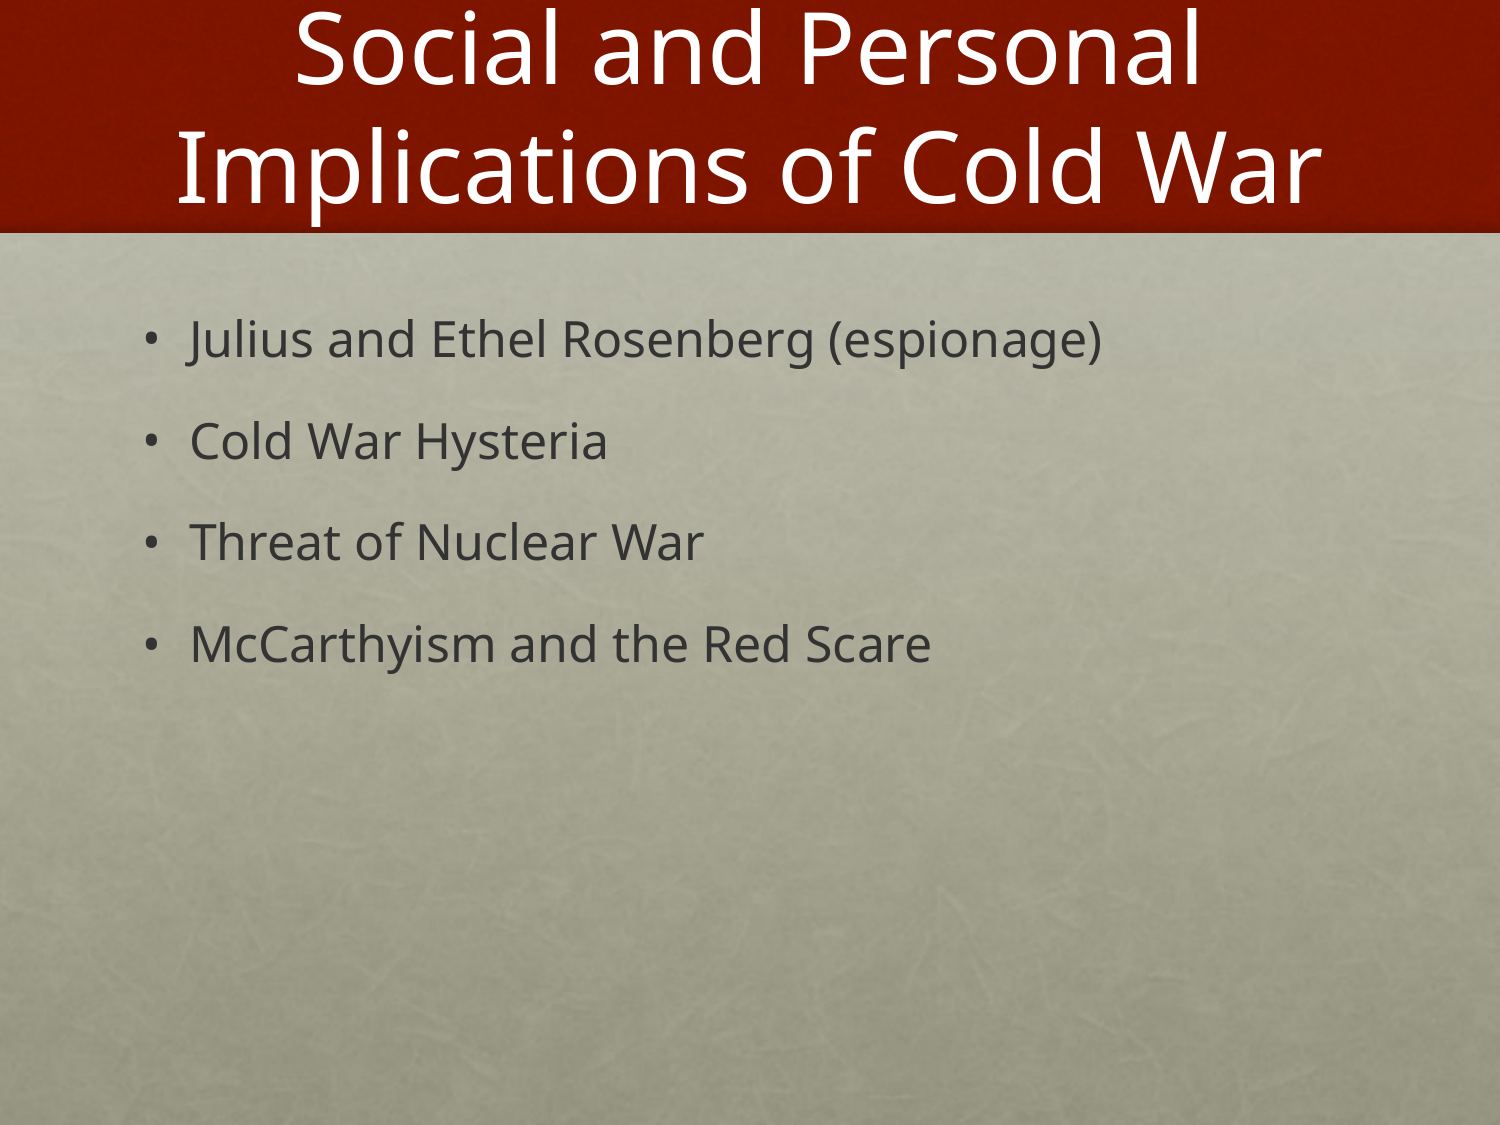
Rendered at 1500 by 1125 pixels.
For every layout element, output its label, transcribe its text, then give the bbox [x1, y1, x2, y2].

picture [0, 214, 1500, 1125]
title Social and Personal Implications of Cold War [0, 115, 1500, 213]
list Julius and Ethel Rosenberg (espionage) Cold War Hysteria Threat of Nuclear War McCarthyism and the Red Scare [127, 299, 1372, 1005]
